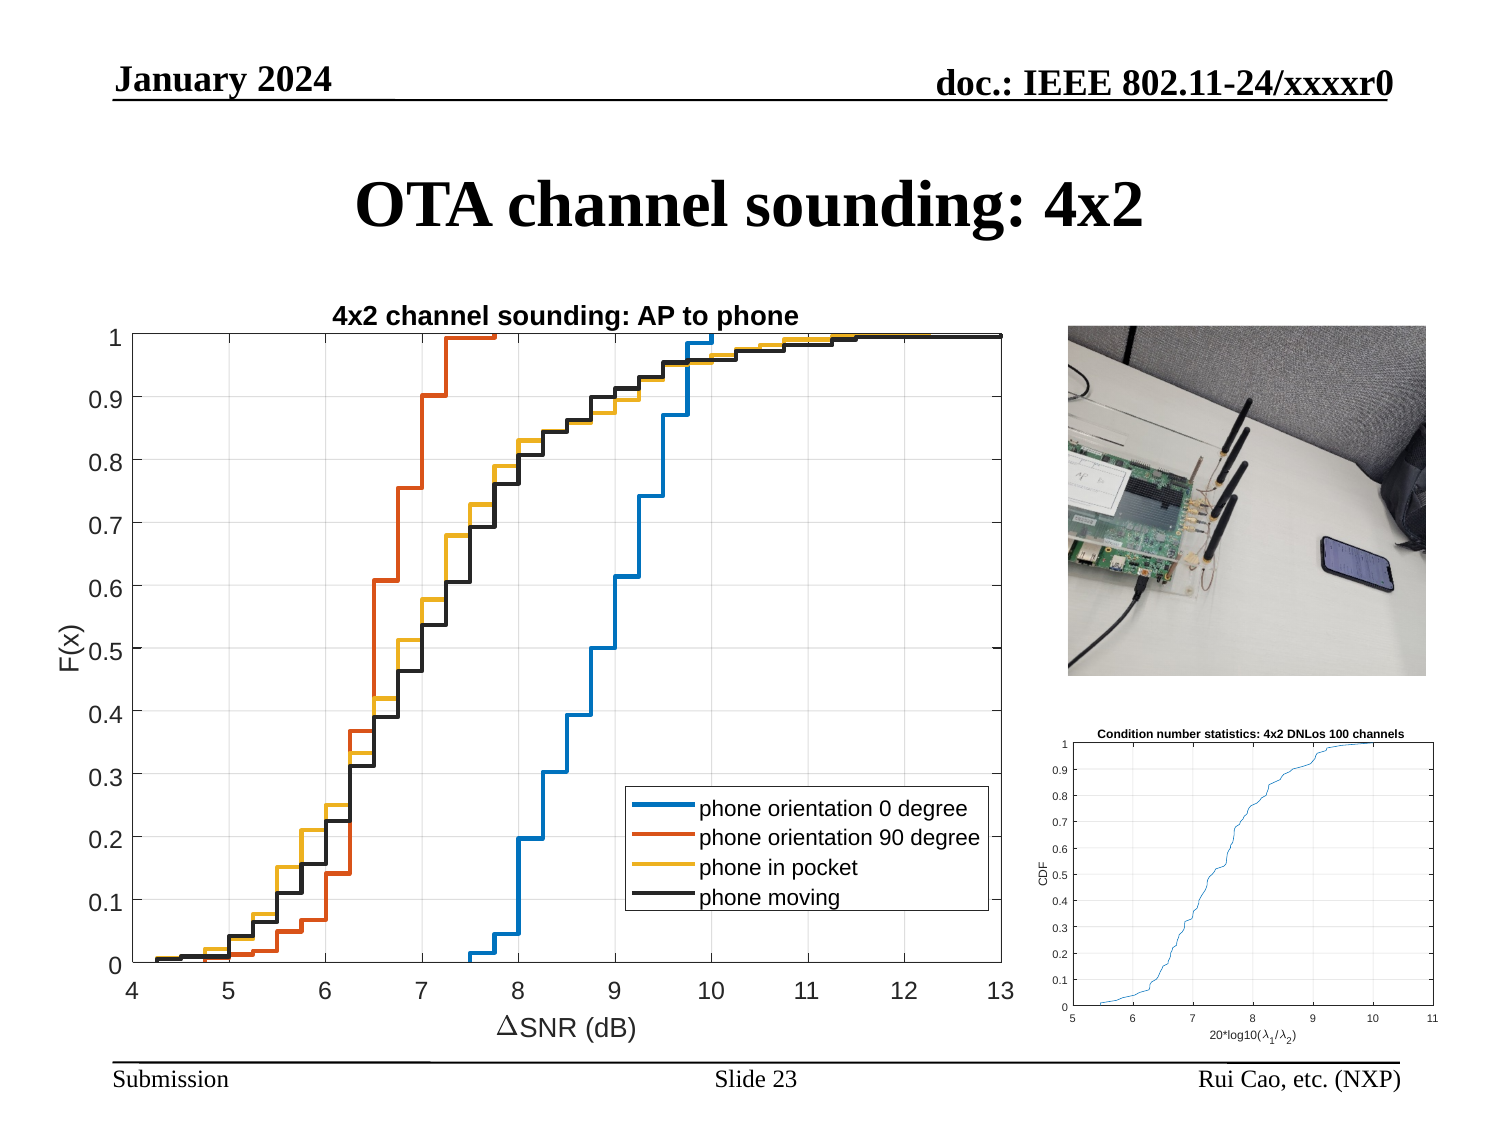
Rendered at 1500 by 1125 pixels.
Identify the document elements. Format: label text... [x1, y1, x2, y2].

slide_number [114, 54, 423, 100]
picture [0, 275, 1477, 1047]
title OTA channel sounding: 4x2 [112, 112, 1388, 288]
slide_number Slide 23 [712, 1061, 800, 1123]
footer Rui Cao, etc. (NXP) [878, 1061, 1402, 1093]
